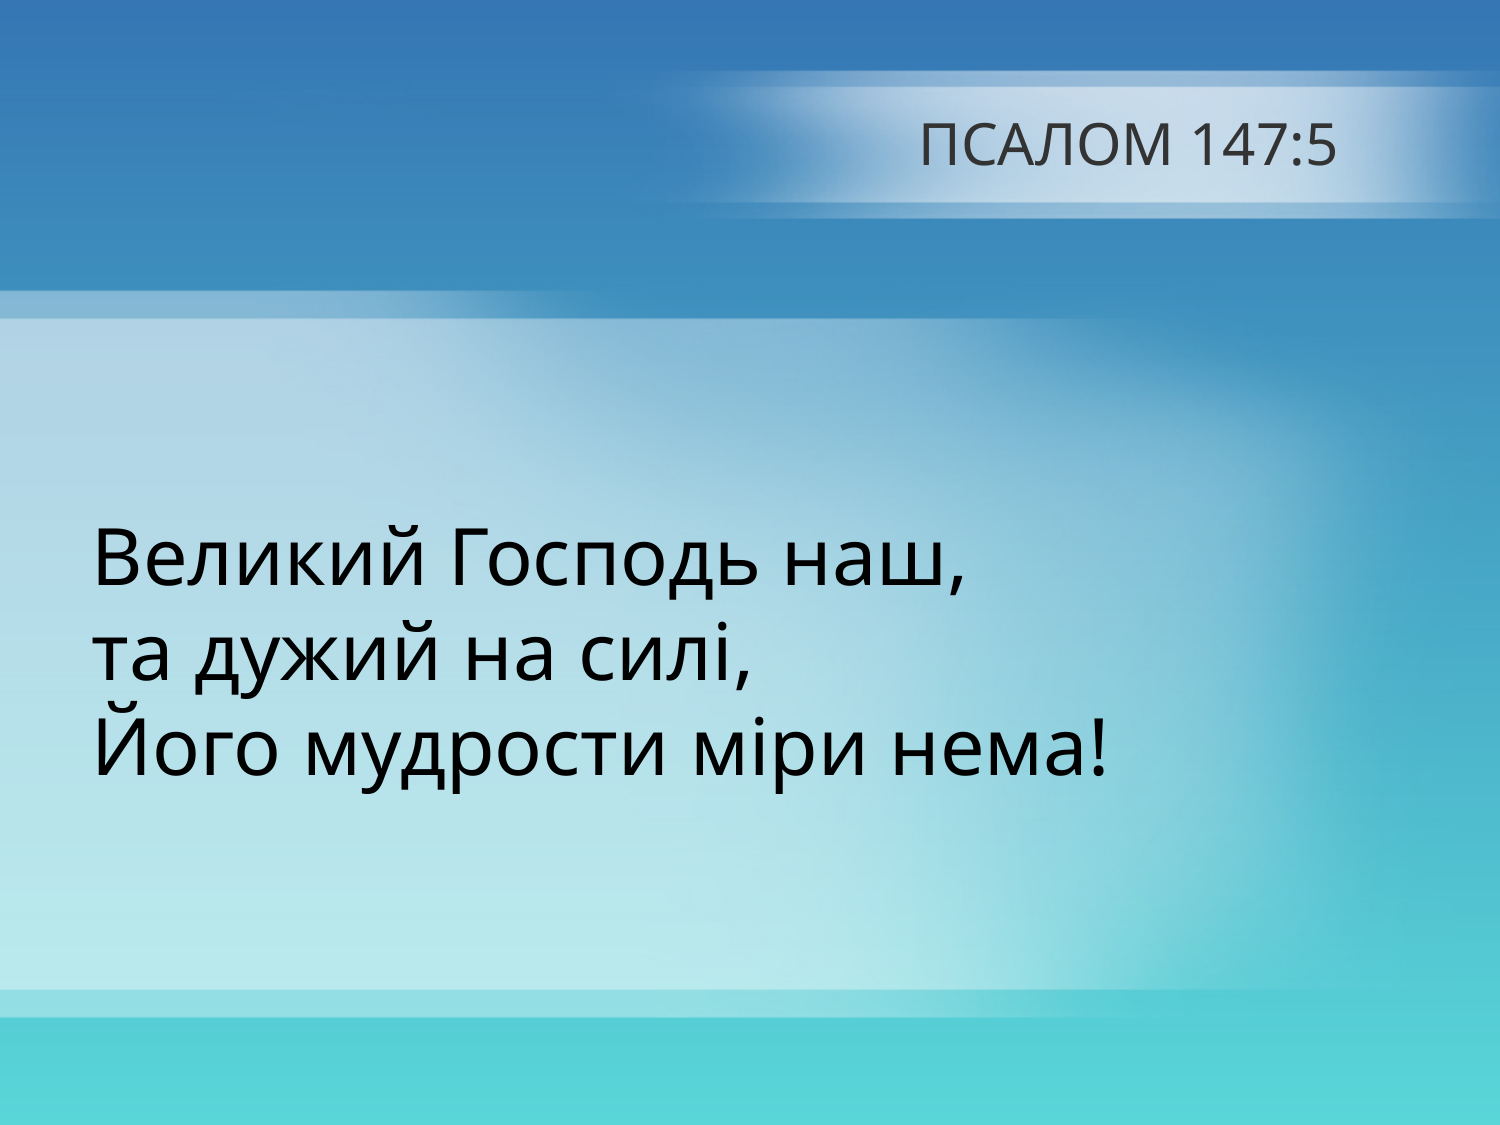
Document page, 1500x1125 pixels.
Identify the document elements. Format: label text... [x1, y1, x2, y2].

title ПСАЛОМ 147:5 [903, 101, 1447, 185]
text_box Великий Господь наш, та дужий на силі, Його мудрости міри нема! [76, 373, 1447, 799]
picture [0, 0, 1500, 1125]
